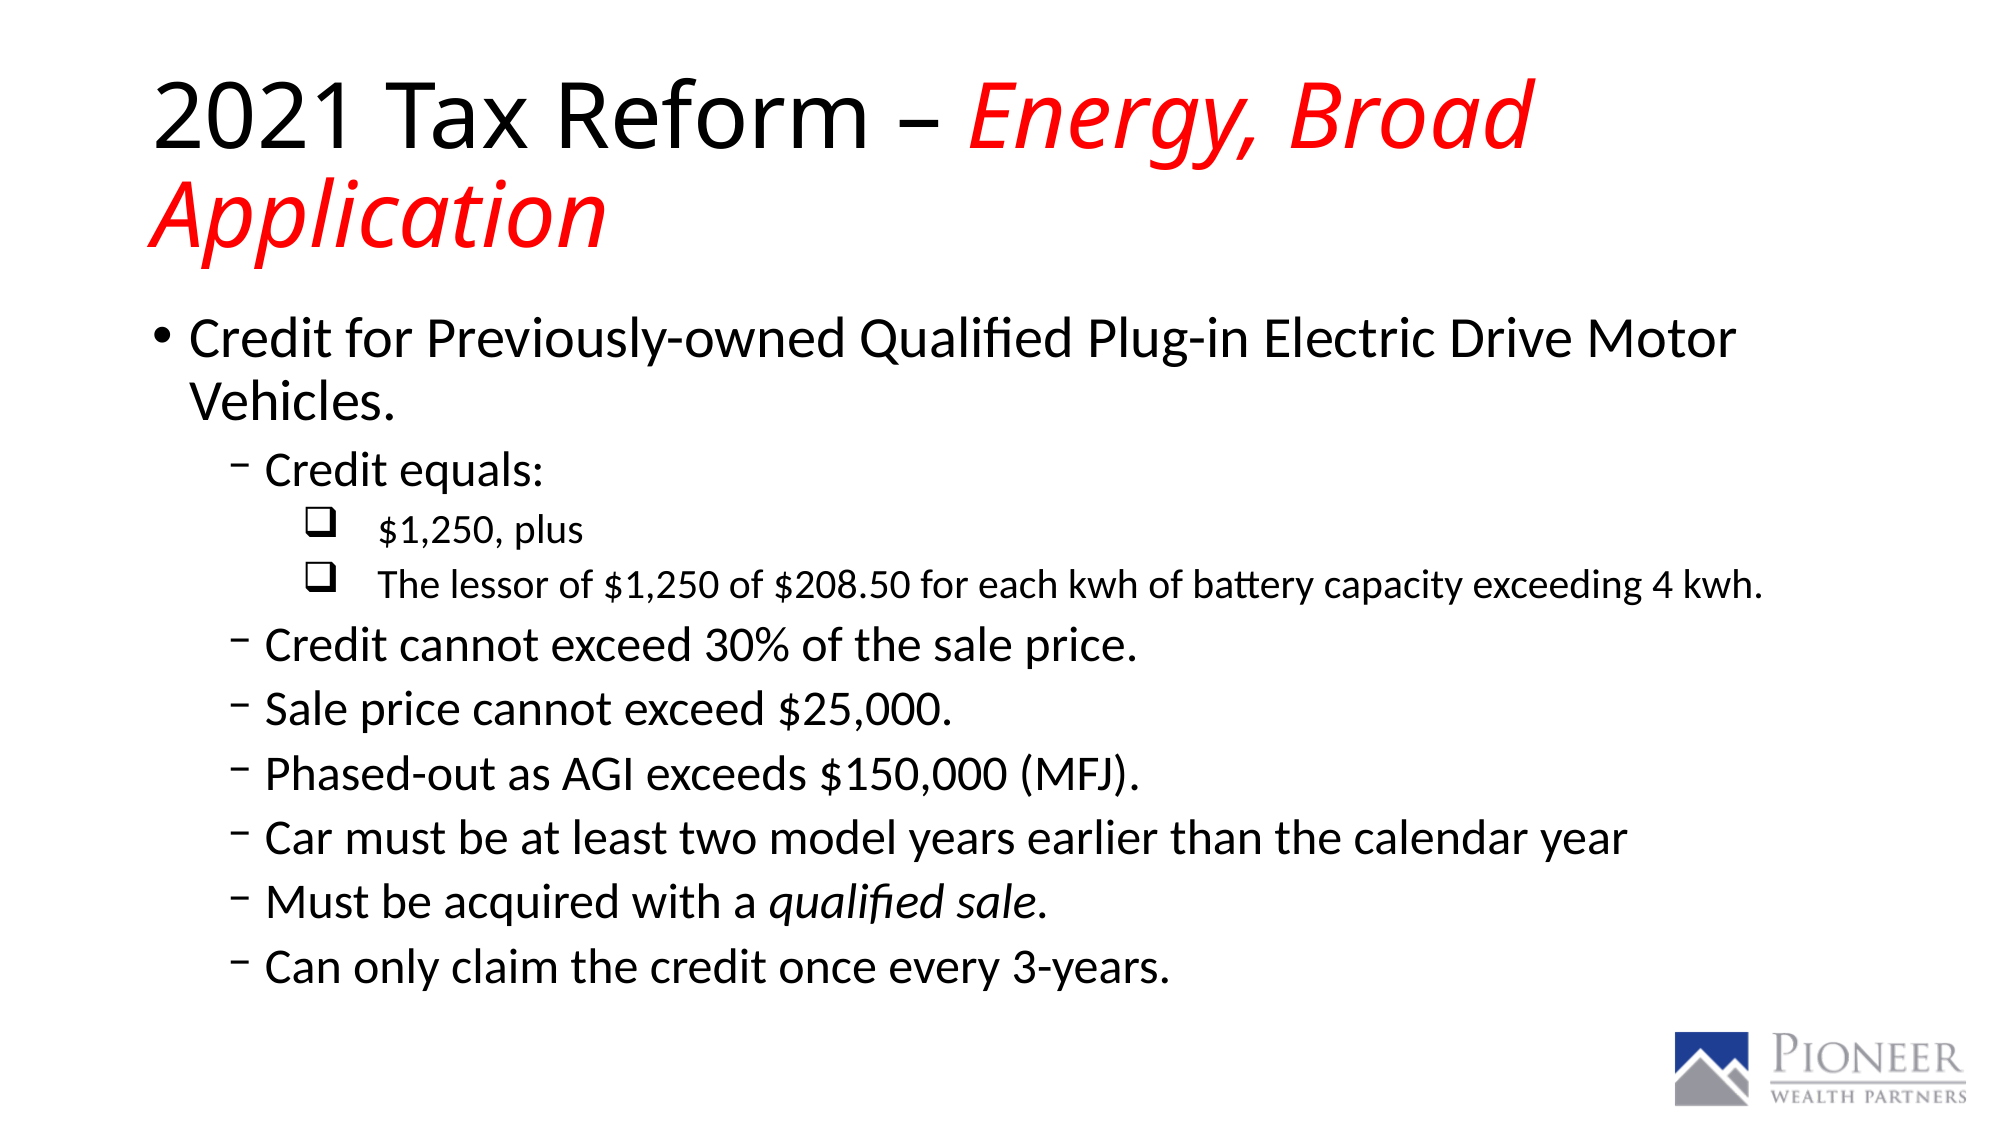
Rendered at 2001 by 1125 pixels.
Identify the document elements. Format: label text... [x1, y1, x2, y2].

title 2021 Tax Reform – Energy, Broad Application [137, 59, 1863, 278]
picture [1673, 1030, 1968, 1122]
list Credit for Previously-owned Qualified Plug-in Electric Drive Motor Vehicles. Credit equals: $1,250, plus The lessor of $1,250 of $208.50 for each kwh of battery capacity exceeding 4 kwh. Credit cannot exceed 30% of the sale price. Sale price cannot exceed $25,000. Phased-out as AGI exceeds $150,000 (MFJ). Car must be at least two model years earlier than the calendar year Must be acquired with a qualified sale. Can only claim the credit once every 3-years. [137, 299, 1863, 1014]
